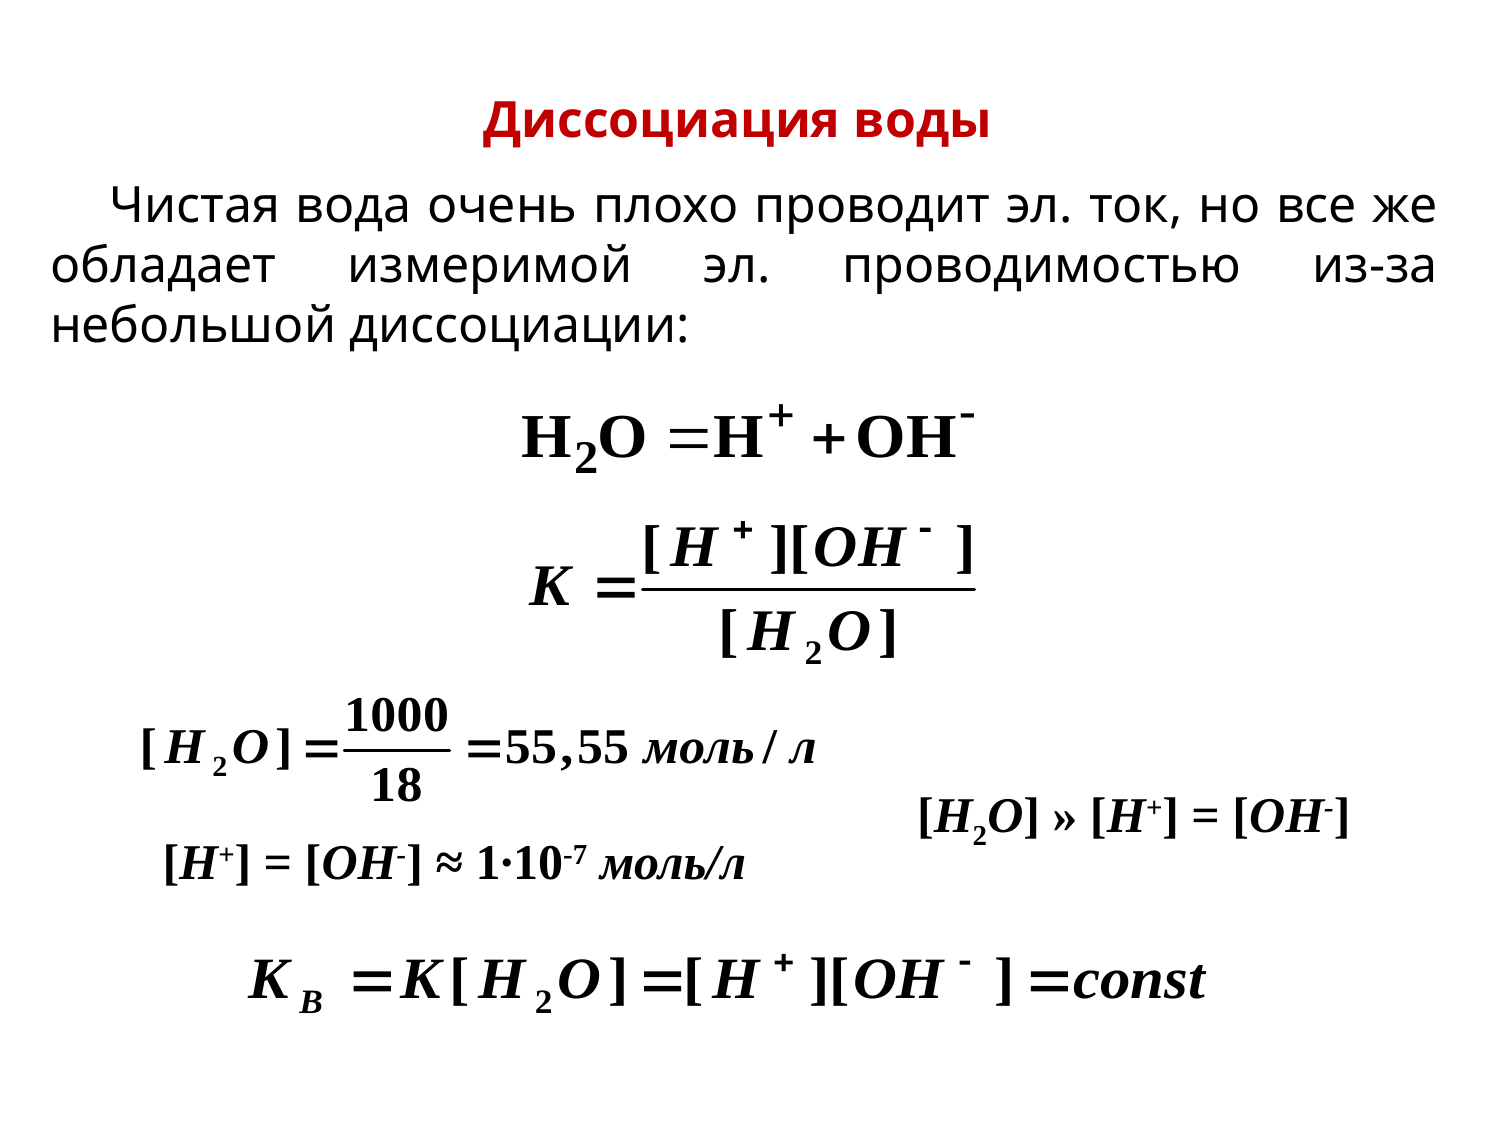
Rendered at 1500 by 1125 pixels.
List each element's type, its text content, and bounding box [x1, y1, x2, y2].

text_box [135, 680, 828, 814]
text_box [H2O] » [Н+] = [OH-] [868, 775, 1400, 859]
text_box Диссоциация воды Чистая вода очень плохо проводит эл. ток, но все же обладает измеримой эл. проводимостью из-за небольшой диссоциации: [35, 79, 1454, 360]
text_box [511, 379, 999, 484]
text_box [Н+] = [OH-] ≈ 1∙10-7 моль/л [41, 822, 880, 897]
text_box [517, 501, 987, 679]
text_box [236, 935, 1219, 1024]
